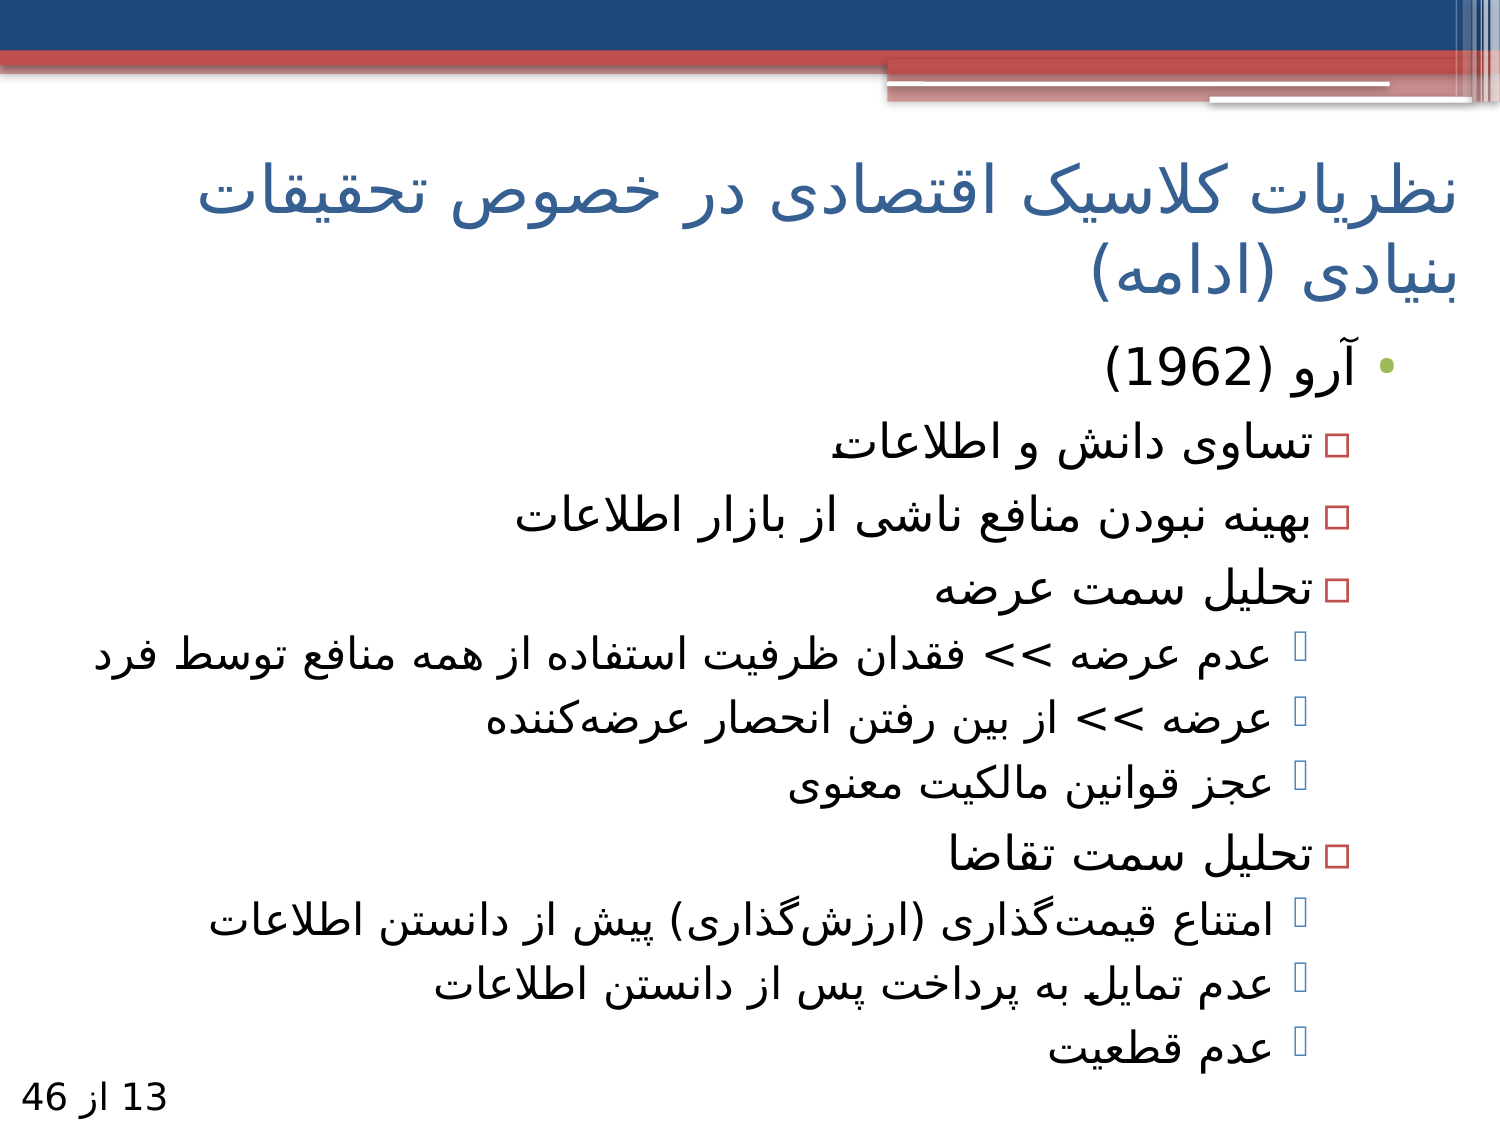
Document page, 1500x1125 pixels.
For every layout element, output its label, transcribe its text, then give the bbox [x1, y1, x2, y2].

slide_number 13 از 46 [0, 1046, 183, 1125]
list آرو (1962) تساوی دانش و اطلاعات بهینه نبودن منافع ناشی از بازار اطلاعات تحلیل سمت عرضه عدم عرضه >> فقدان ظرفیت استفاده از همه منافع توسط فرد عرضه >> از بین رفتن انحصار عرضه‌کننده عجز قوانین مالکیت معنوی تحلیل سمت تقاضا امتناع قیمت‌گذاری (ارزش‌گذاری) پیش از دانستن اطلاعات عدم تمایل به پرداخت پس از دانستن اطلاعات عدم قطعیت [75, 326, 1425, 1125]
title نظریات کلاسیک اقتصادی در خصوص تحقیقات بنیادی (ادامه) [23, 139, 1477, 315]
